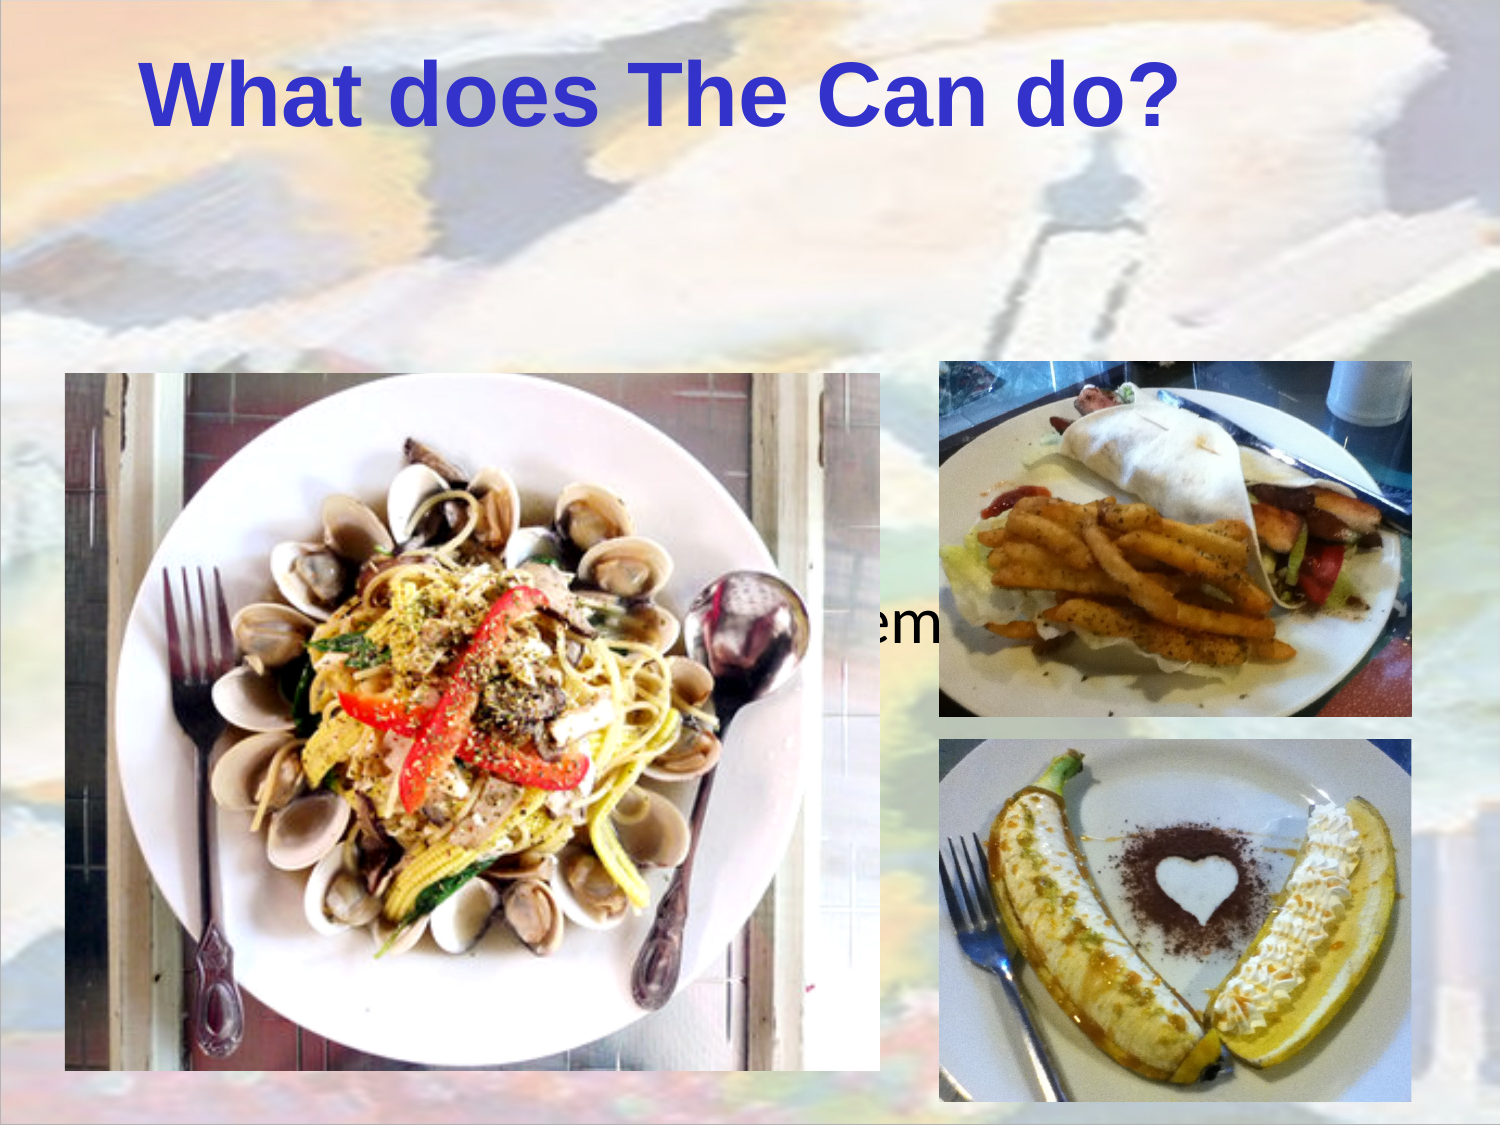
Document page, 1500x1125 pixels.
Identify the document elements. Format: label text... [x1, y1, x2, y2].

list Café & Restaurant Pasta, risotto, drinks, homemade cookies [74, 160, 1500, 994]
picture [938, 361, 1412, 717]
picture [0, 0, 1500, 1125]
title What does The Can do? [123, 19, 1404, 160]
